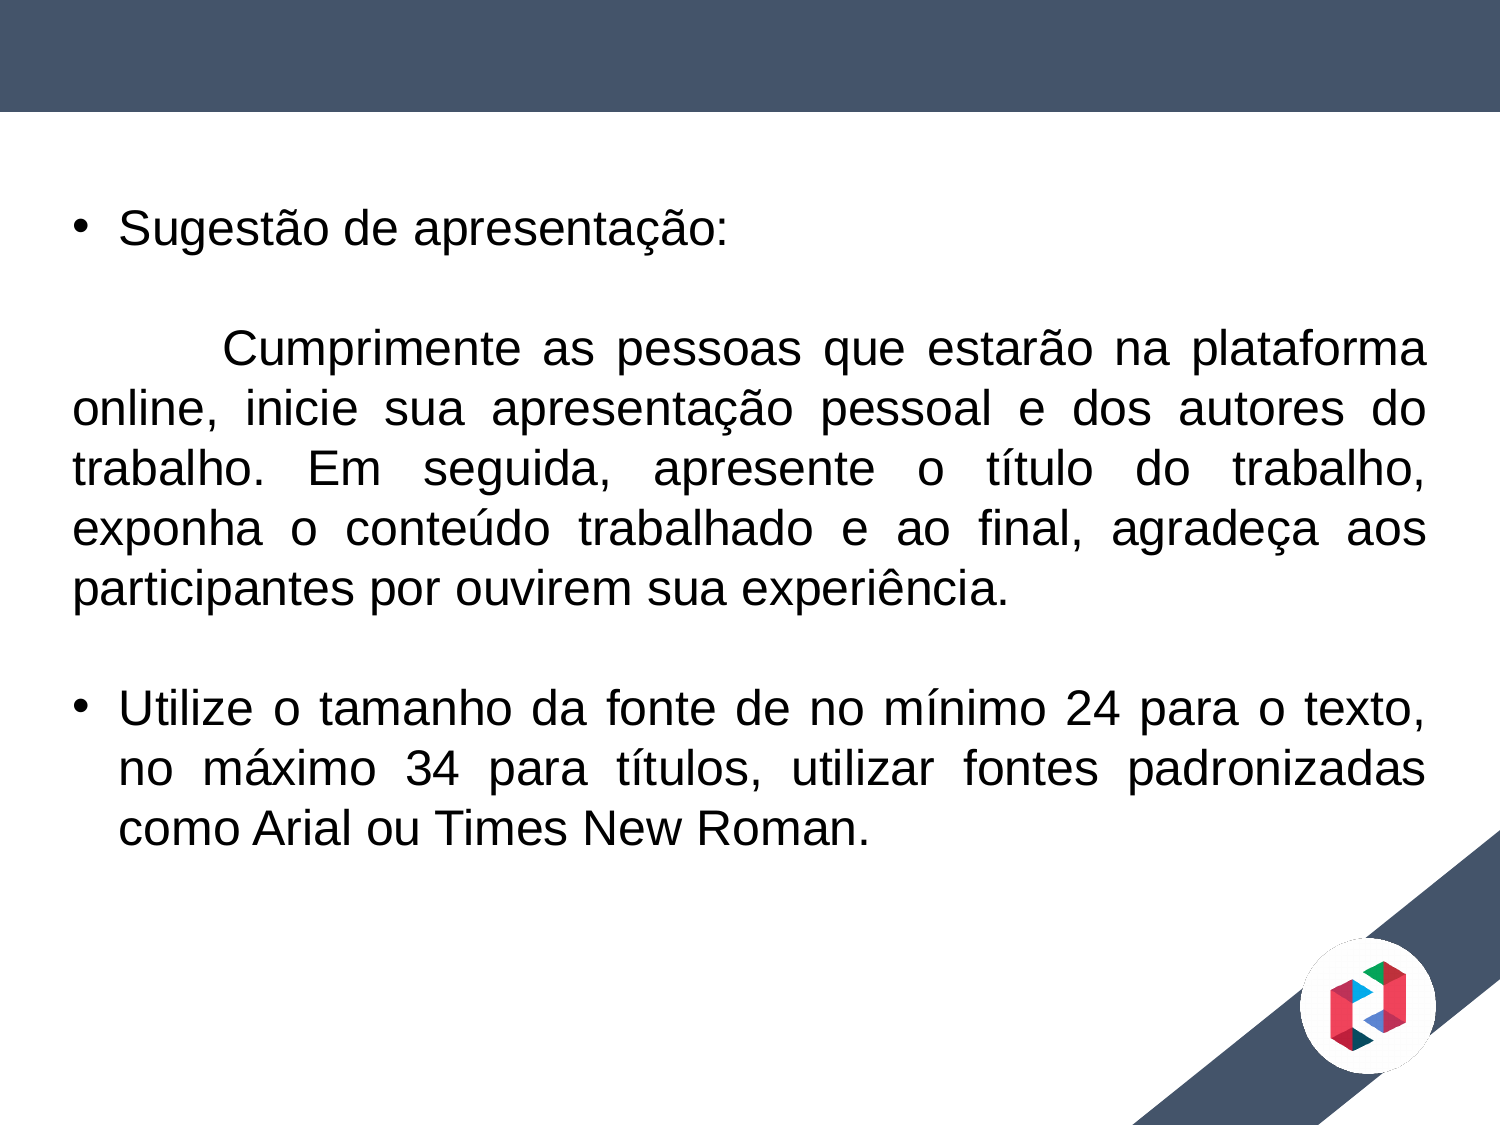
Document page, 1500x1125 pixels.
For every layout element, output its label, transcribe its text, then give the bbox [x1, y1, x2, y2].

picture [1300, 938, 1436, 1074]
text_box [1365, 830, 1500, 1031]
text_box [0, 0, 1500, 112]
text_box Sugestão de apresentação: Cumprimente as pessoas que estarão na plataforma online, inicie sua apresentação pessoal e dos autores do trabalho. Em seguida, apresente o título do trabalho, exponha o conteúdo trabalhado e ao final, agradeça aos participantes por ouvirem sua experiência. Utilize o tamanho da fonte de no mínimo 24 para o texto, no máximo 34 para títulos, utilizar fontes padronizadas como Arial ou Times New Roman. [57, 187, 1443, 863]
text_box [1132, 990, 1382, 1125]
